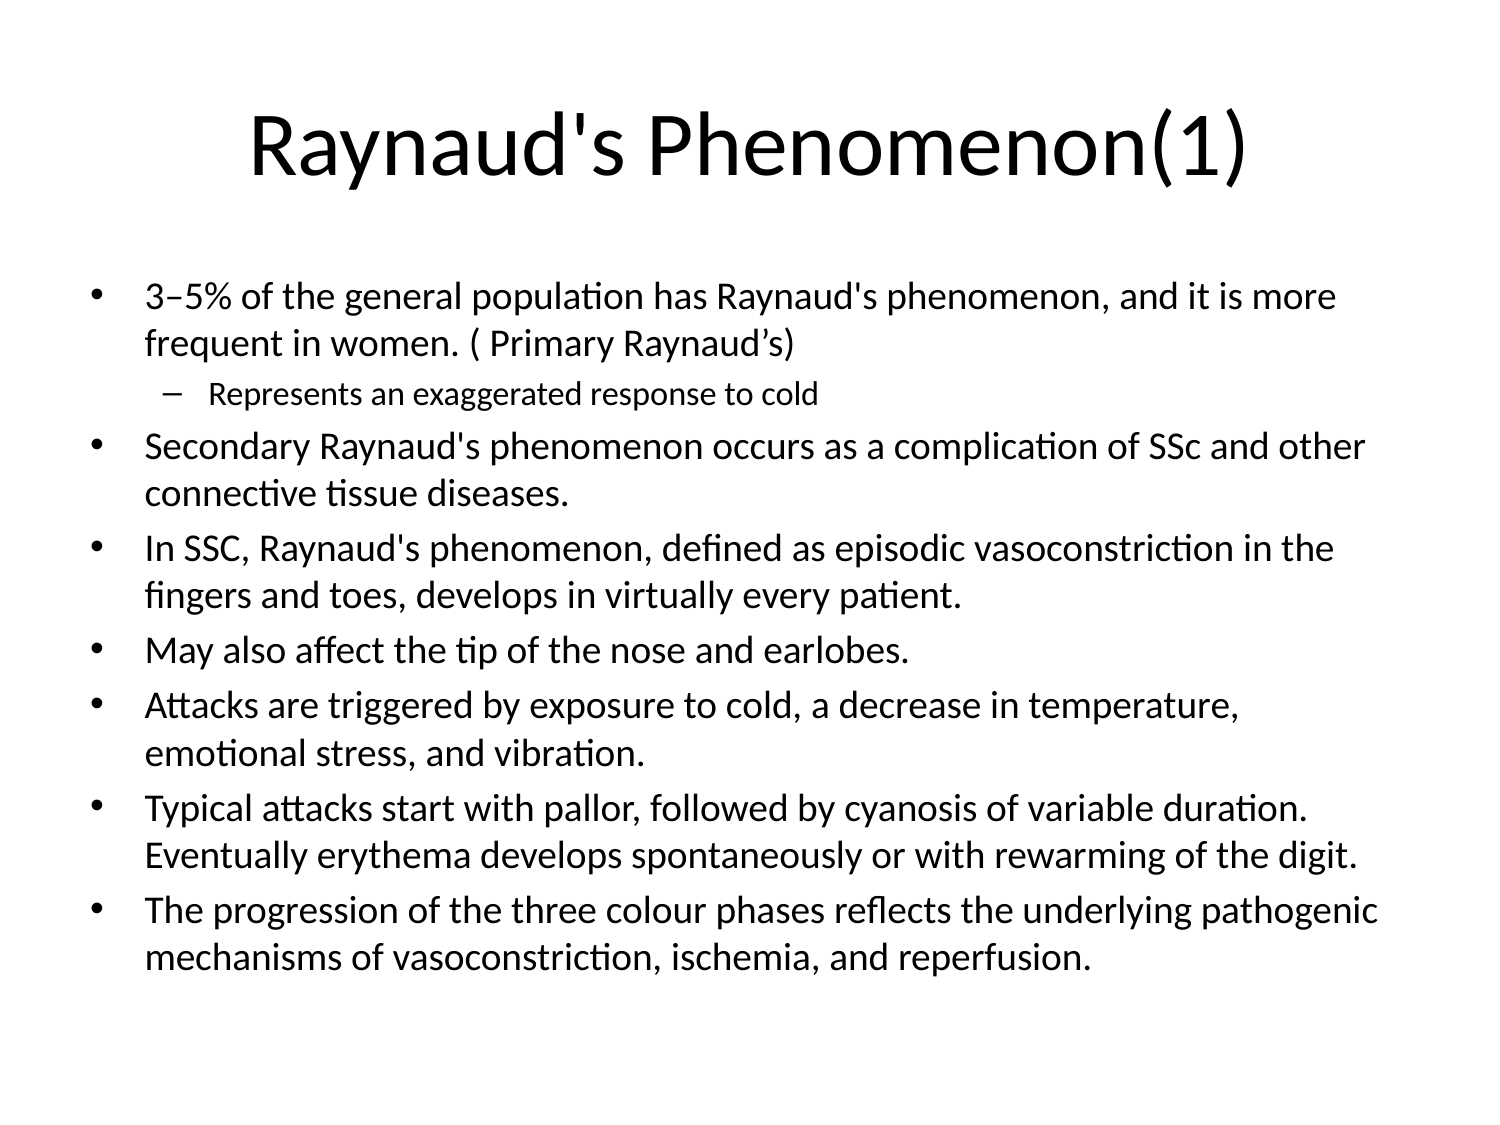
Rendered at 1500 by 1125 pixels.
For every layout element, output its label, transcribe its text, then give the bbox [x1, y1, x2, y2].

list 3–5% of the general population has Raynaud's phenomenon, and it is more frequent in women. ( Primary Raynaud’s) Represents an exaggerated response to cold Secondary Raynaud's phenomenon occurs as a complication of SSc and other connective tissue diseases. In SSC, Raynaud's phenomenon, defined as episodic vasoconstriction in the fingers and toes, develops in virtually every patient. May also affect the tip of the nose and earlobes. Attacks are triggered by exposure to cold, a decrease in temperature, emotional stress, and vibration. Typical attacks start with pallor, followed by cyanosis of variable duration. Eventually erythema develops spontaneously or with rewarming of the digit. The progression of the three colour phases reflects the underlying pathogenic mechanisms of vasoconstriction, ischemia, and reperfusion. [75, 262, 1425, 1005]
title Raynaud's Phenomenon(1) [75, 45, 1425, 233]
